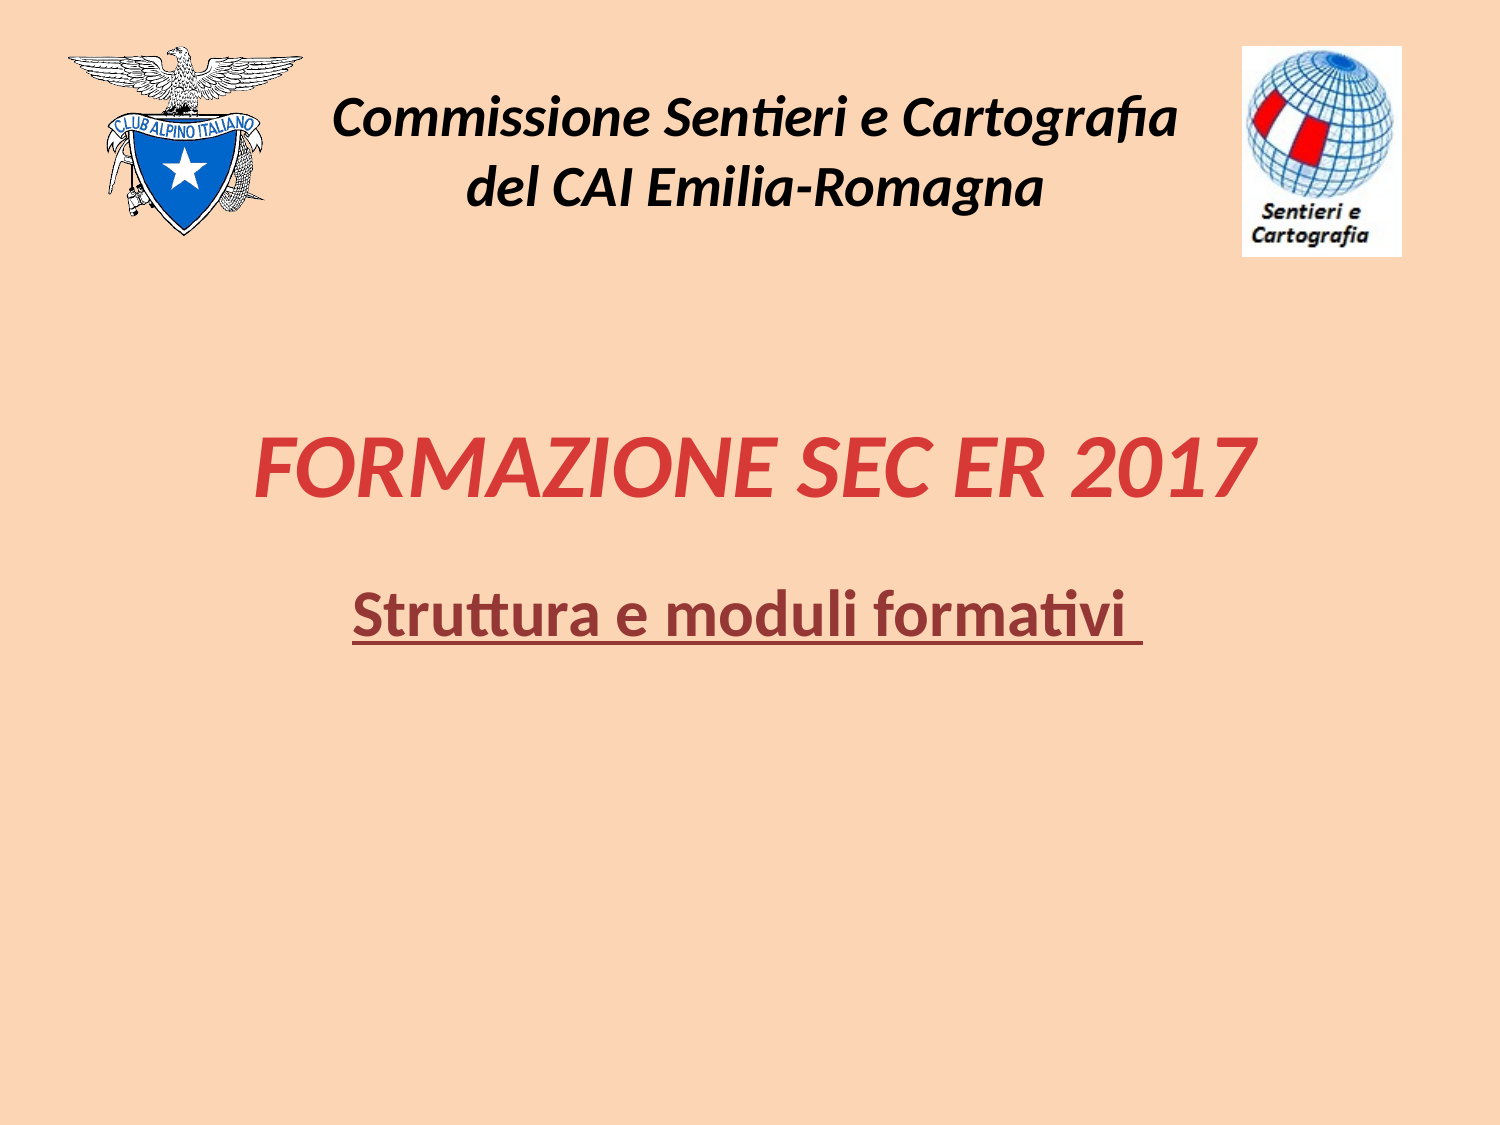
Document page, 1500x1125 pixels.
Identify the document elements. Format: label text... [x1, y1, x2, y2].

picture [58, 34, 316, 258]
text_box Commissione Sentieri e Cartografia del CAI Emilia-Romagna [321, 70, 1207, 225]
subtitle Struttura e moduli formativi [222, 562, 1273, 668]
picture [1241, 46, 1402, 257]
title FORMAZIONE SEC ER 2017 [117, 339, 1393, 581]
